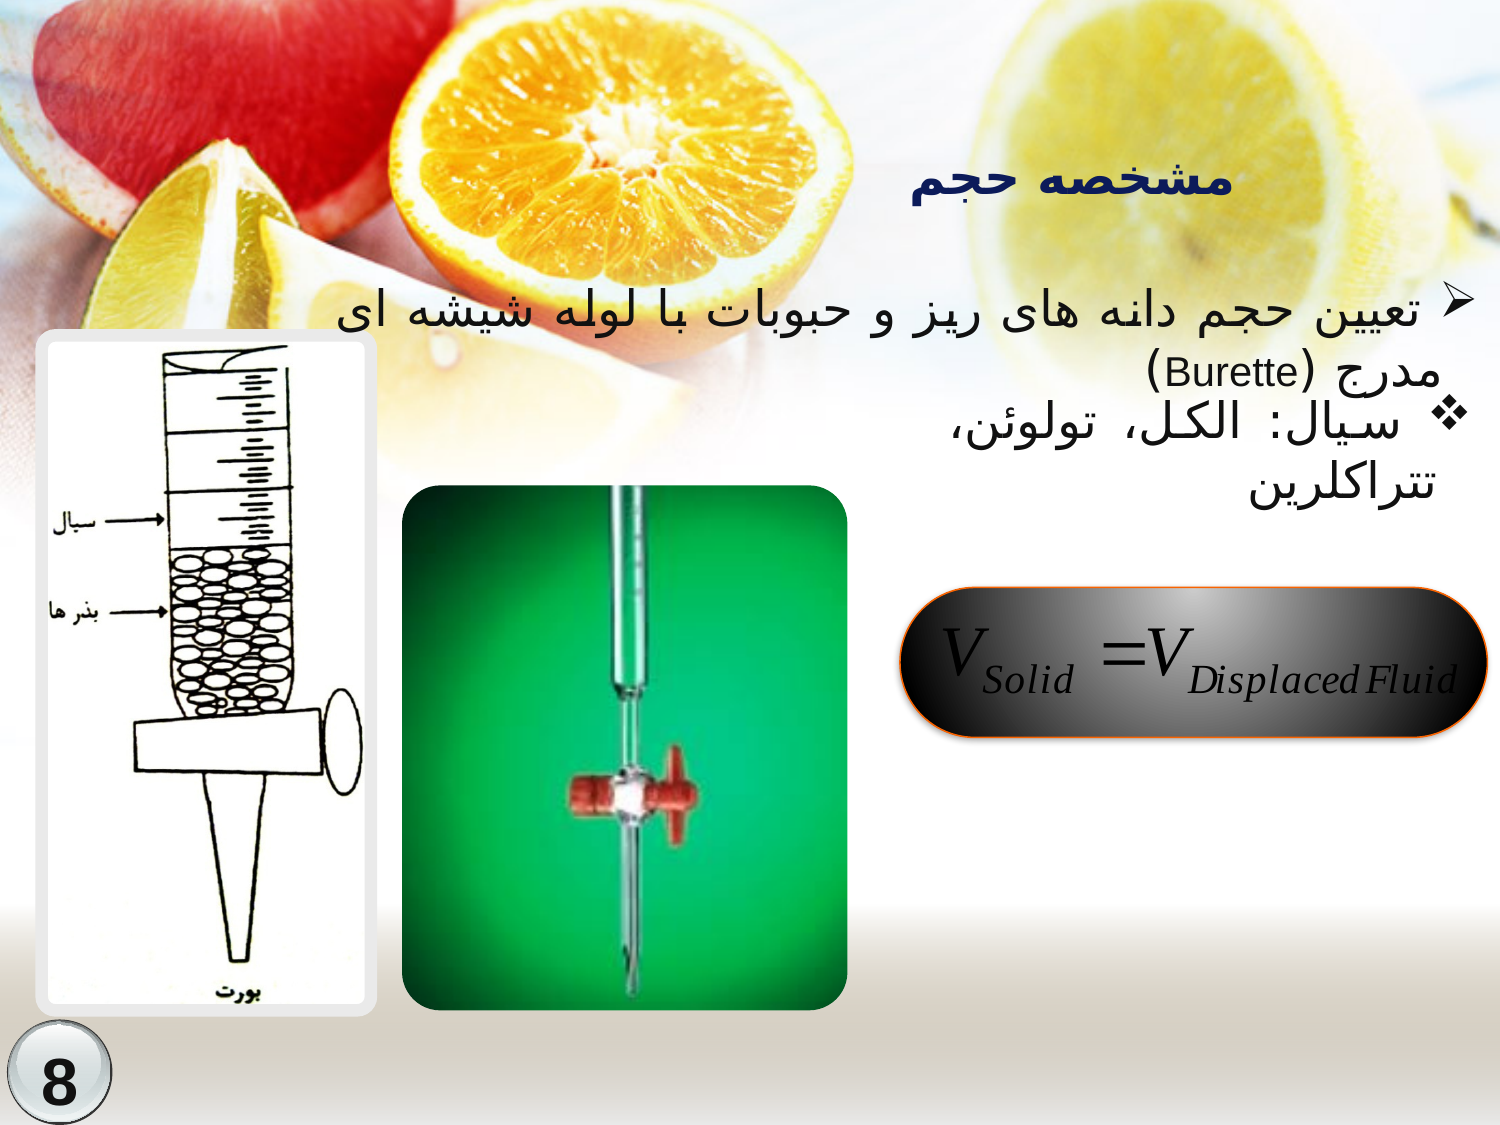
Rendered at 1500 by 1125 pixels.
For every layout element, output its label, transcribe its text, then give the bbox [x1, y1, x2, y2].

text_box سیال: الکل، تولوئن، تتراکلرین [924, 381, 1488, 516]
text_box تعیین حجم دانه های ریز و حبوبات با لوله شیشه ای مدرج (Burette) [318, 268, 1494, 404]
text_box مشخصه حجم [86, 137, 1250, 213]
text_box [1479, 626, 1489, 699]
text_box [935, 603, 1475, 717]
text_box [899, 586, 1459, 739]
picture [0, 0, 1500, 1011]
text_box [6, 1019, 113, 1125]
